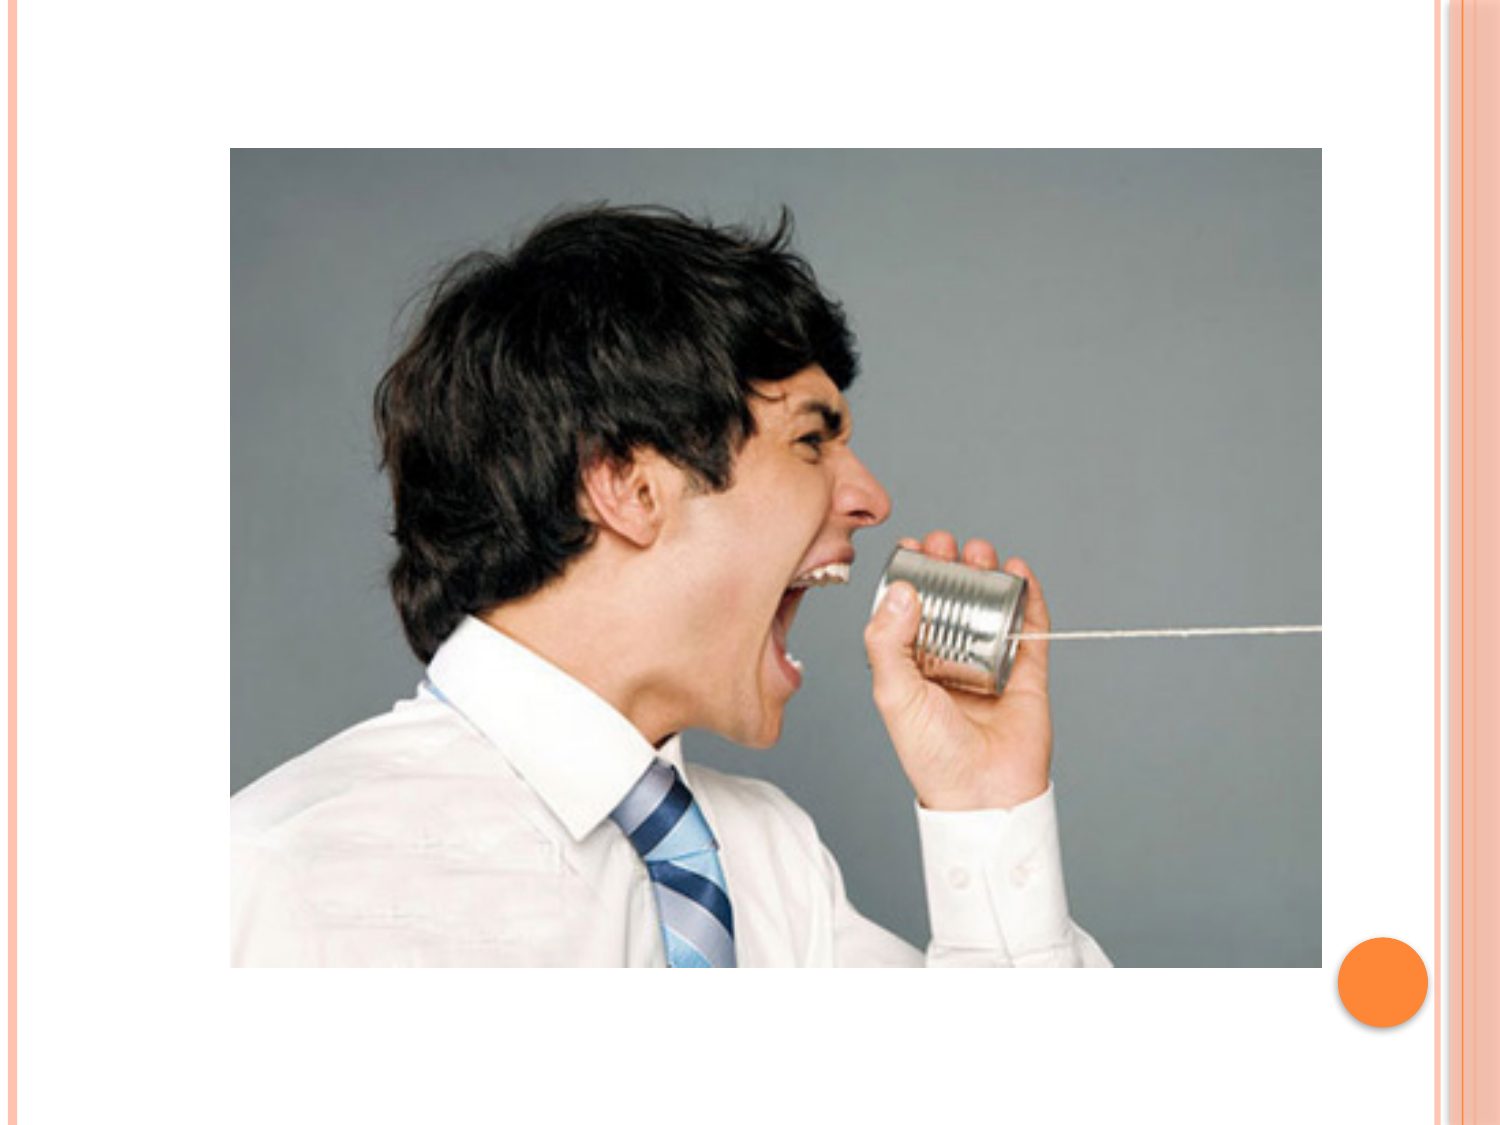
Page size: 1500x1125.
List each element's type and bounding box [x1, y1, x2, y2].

list [229, 148, 1322, 968]
